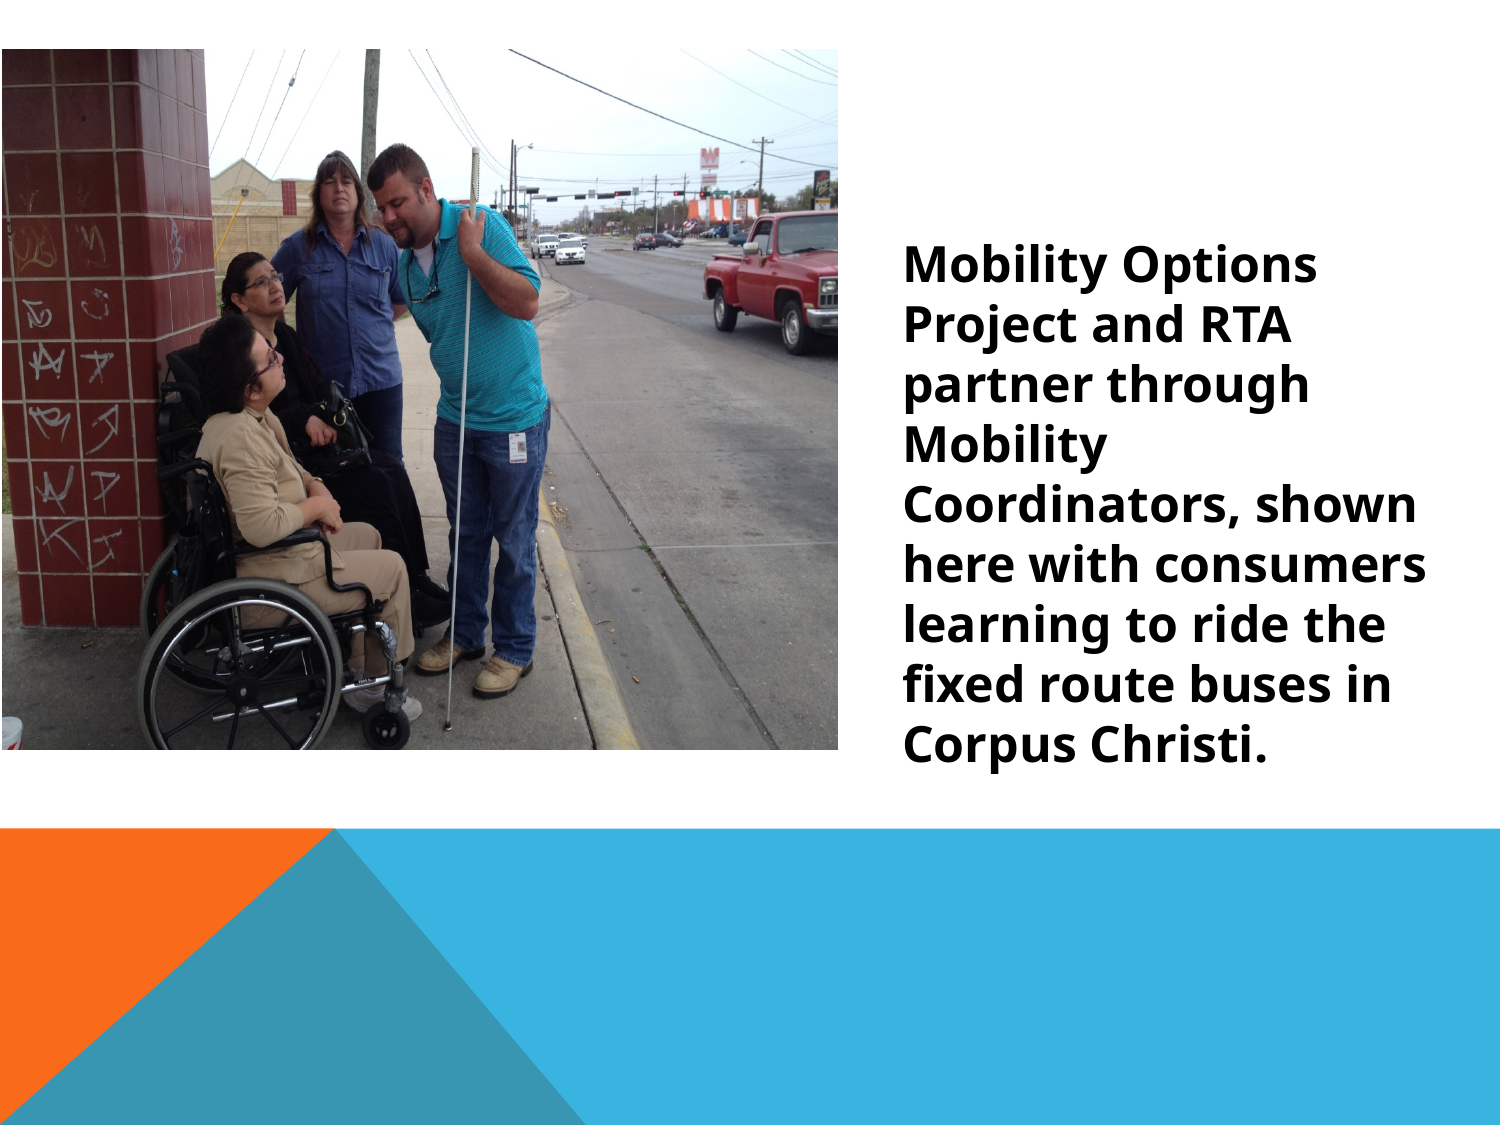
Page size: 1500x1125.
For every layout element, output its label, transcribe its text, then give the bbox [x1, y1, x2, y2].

text_box Mobility Options Project and RTA partner through Mobility Coordinators, shown here with consumers learning to ride the fixed route buses in Corpus Christi. [887, 224, 1463, 780]
picture [1, 49, 838, 751]
